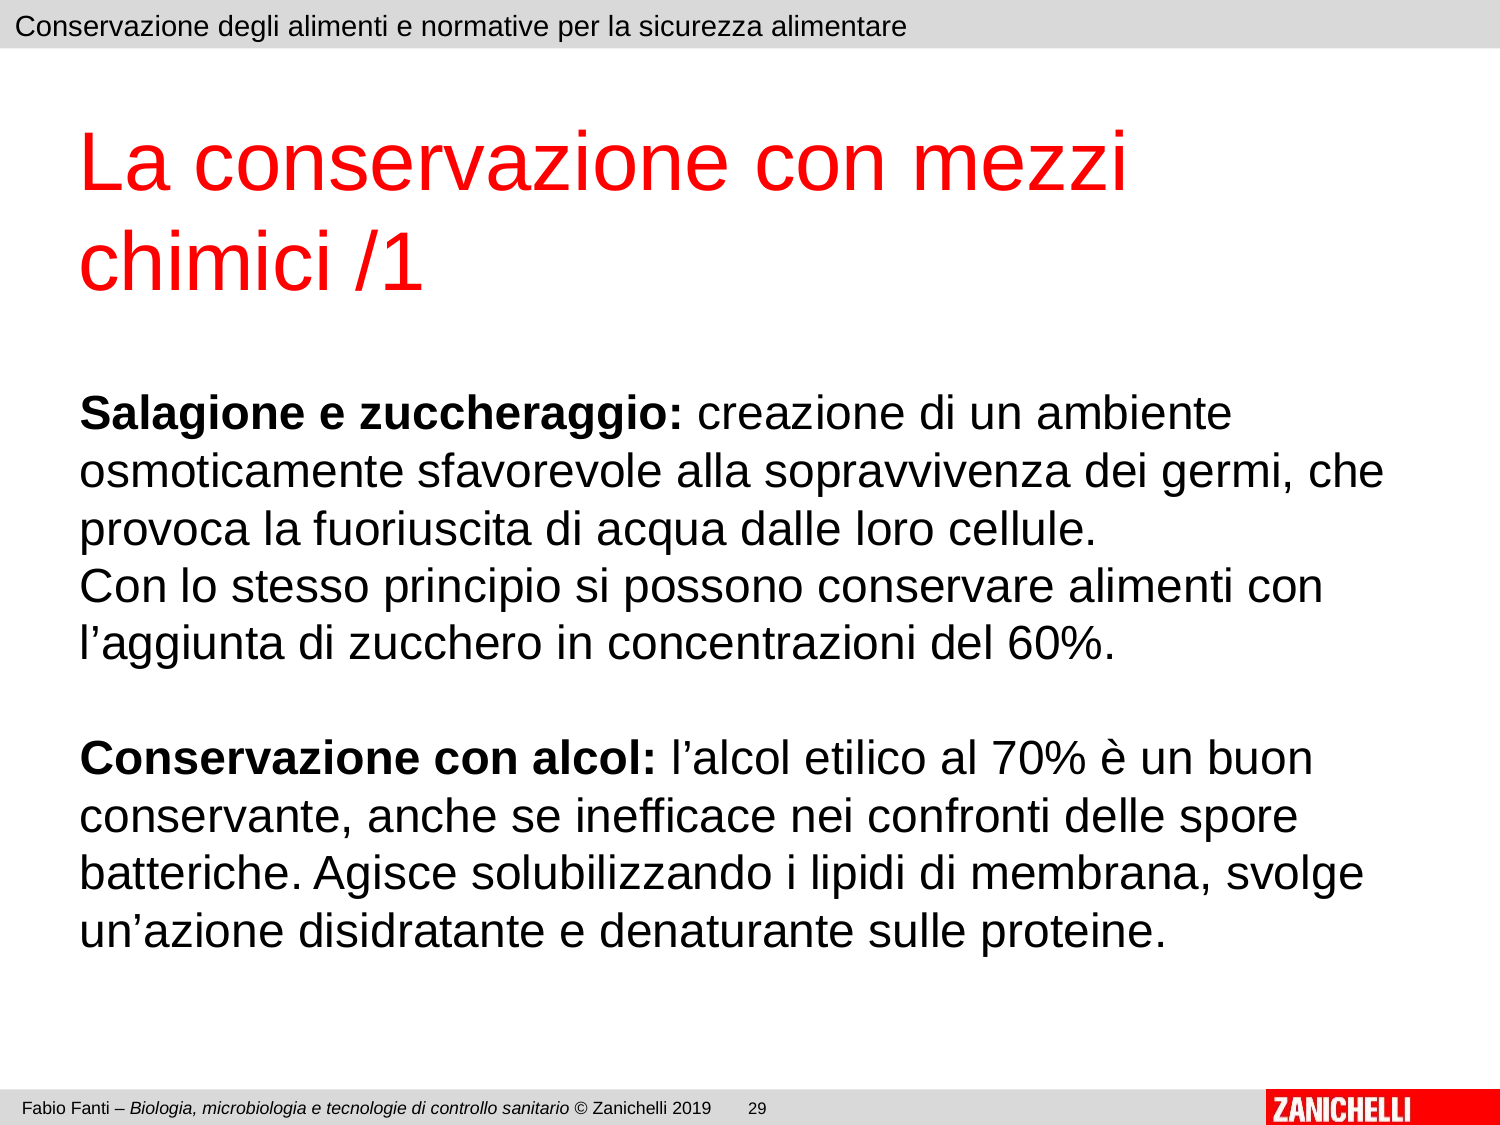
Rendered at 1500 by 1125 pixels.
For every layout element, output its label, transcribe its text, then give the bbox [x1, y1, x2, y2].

text_box La conservazione con mezzi chimici /1 [64, 100, 1388, 315]
text_box Conservazione degli alimenti e normative per la sicurezza alimentare [0, 0, 1500, 49]
text_box Salagione e zuccheraggio: creazione di un ambiente osmoticamente sfavorevole alla sopravvivenza dei germi, che provoca la fuoriuscita di acqua dalle loro cellule. Con lo stesso principio si possono conservare alimenti con l’aggiunta di zucchero in concentrazioni del 60%. Conservazione con alcol: l’alcol etilico al 70% è un buon conservante, anche se inefficace nei confronti delle spore batteriche. Agisce solubilizzando i lipidi di membrana, svolge un’azione disidratante e denaturante sulle proteine. [64, 374, 1447, 965]
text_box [0, 1089, 1500, 1125]
